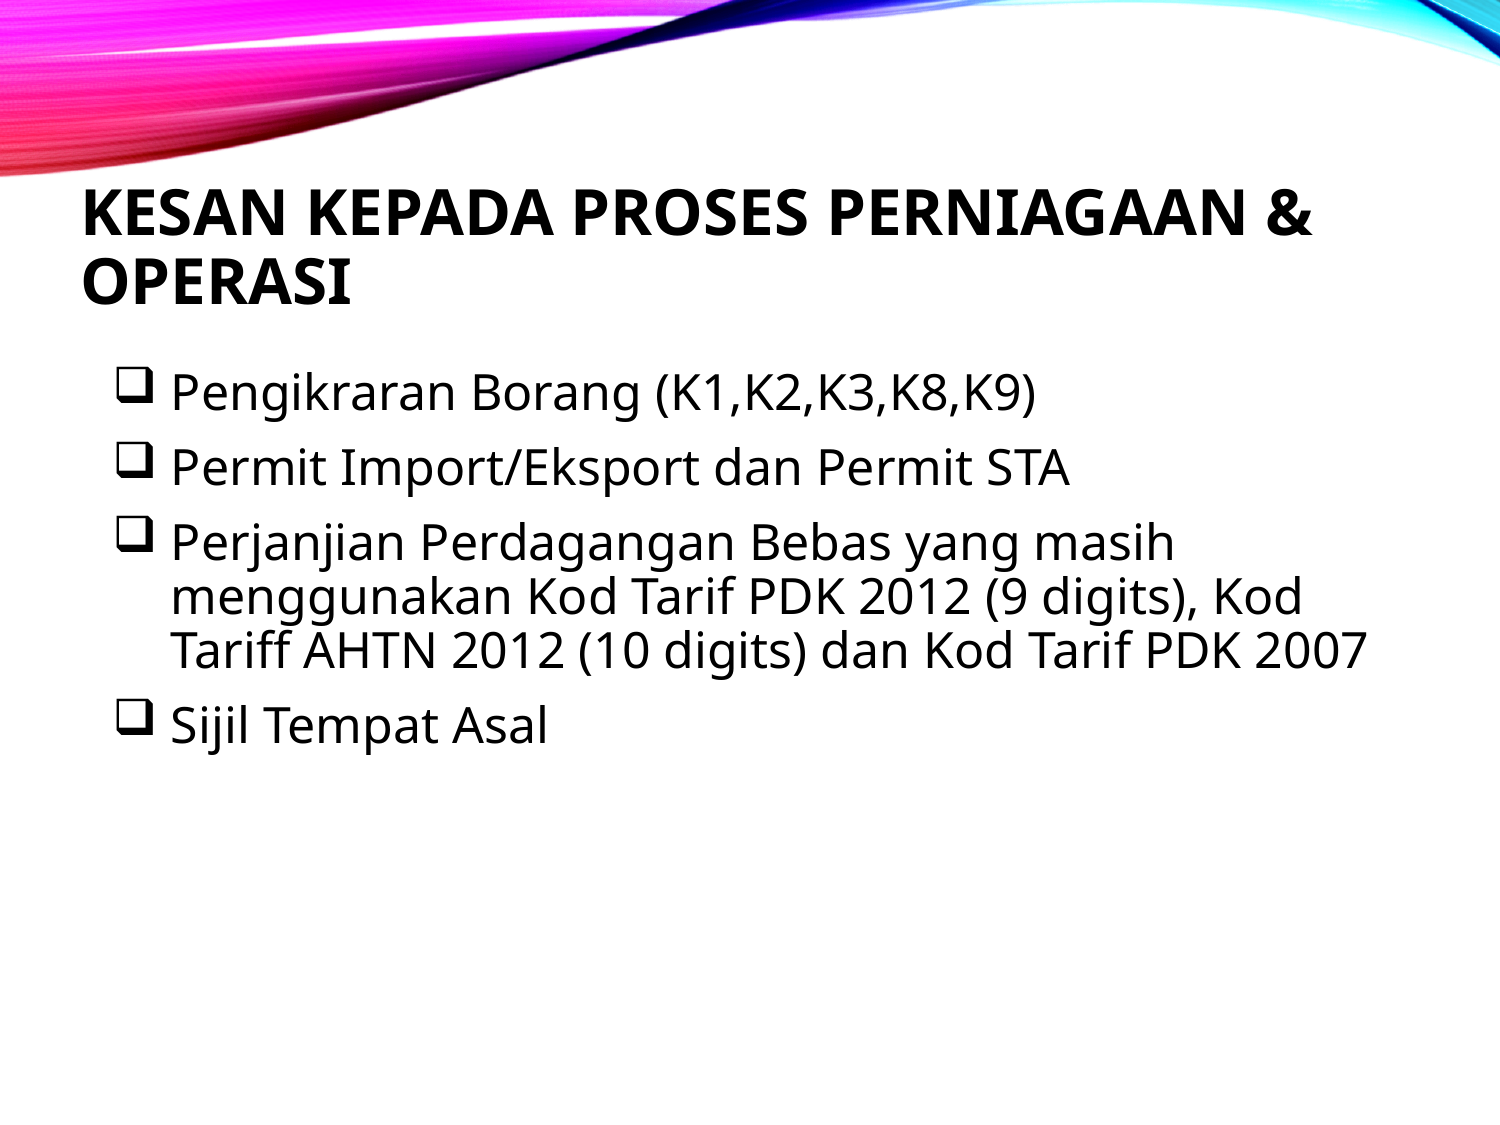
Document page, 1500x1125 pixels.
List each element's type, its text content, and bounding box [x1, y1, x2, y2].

list Pengikraran Borang (K1,K2,K3,K8,K9) Permit Import/Eksport dan Permit STA Perjanjian Perdagangan Bebas yang masih menggunakan Kod Tarif PDK 2012 (9 digits), Kod Tariff AHTN 2012 (10 digits) dan Kod Tarif PDK 2007 Sijil Tempat Asal [97, 360, 1403, 1028]
picture [0, 0, 1500, 178]
title Kesan kepada proses Perniagaan & Operasi [64, 172, 1459, 327]
